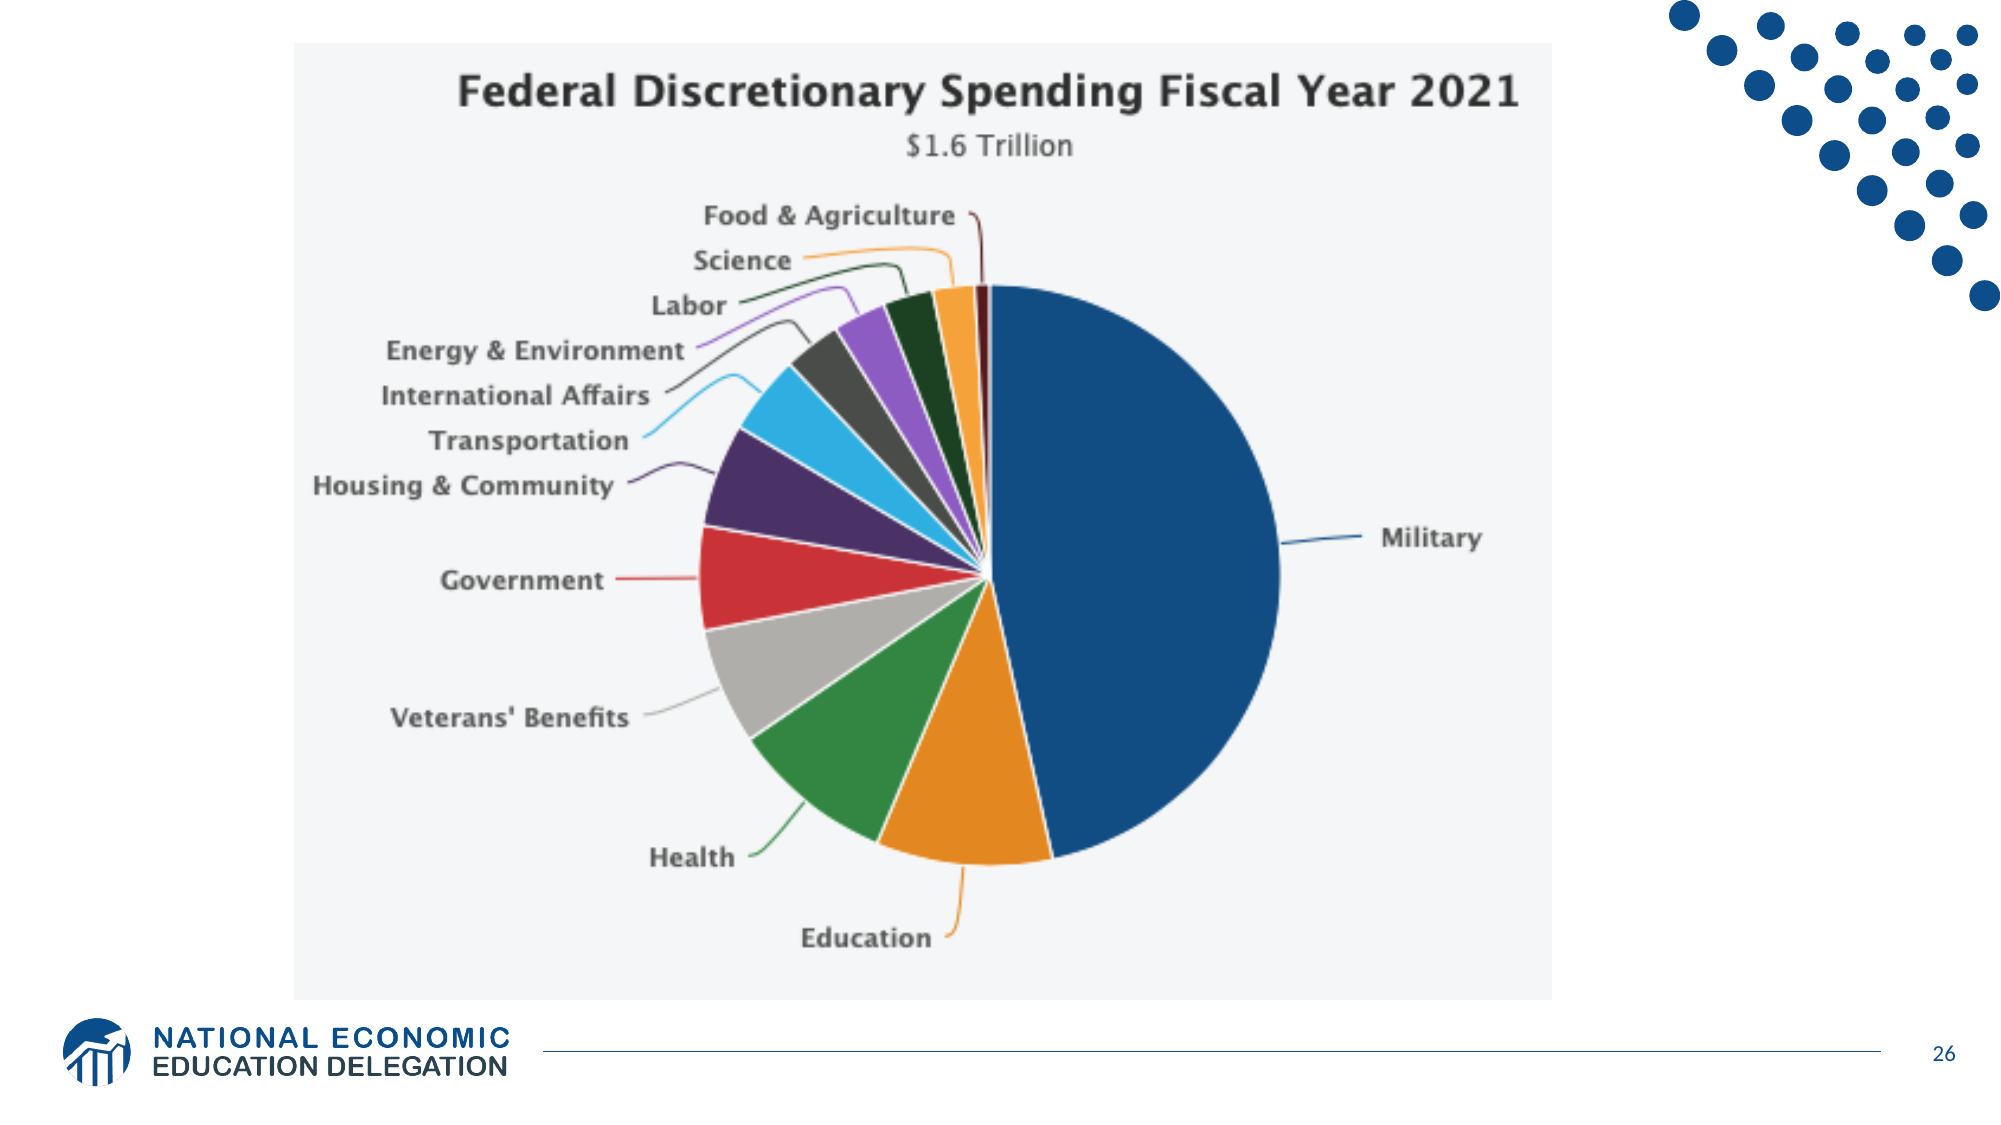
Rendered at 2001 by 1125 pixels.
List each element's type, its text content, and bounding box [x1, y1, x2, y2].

slide_number 26 [1521, 1022, 1972, 1082]
picture [294, 43, 1552, 1000]
picture [55, 1013, 520, 1091]
